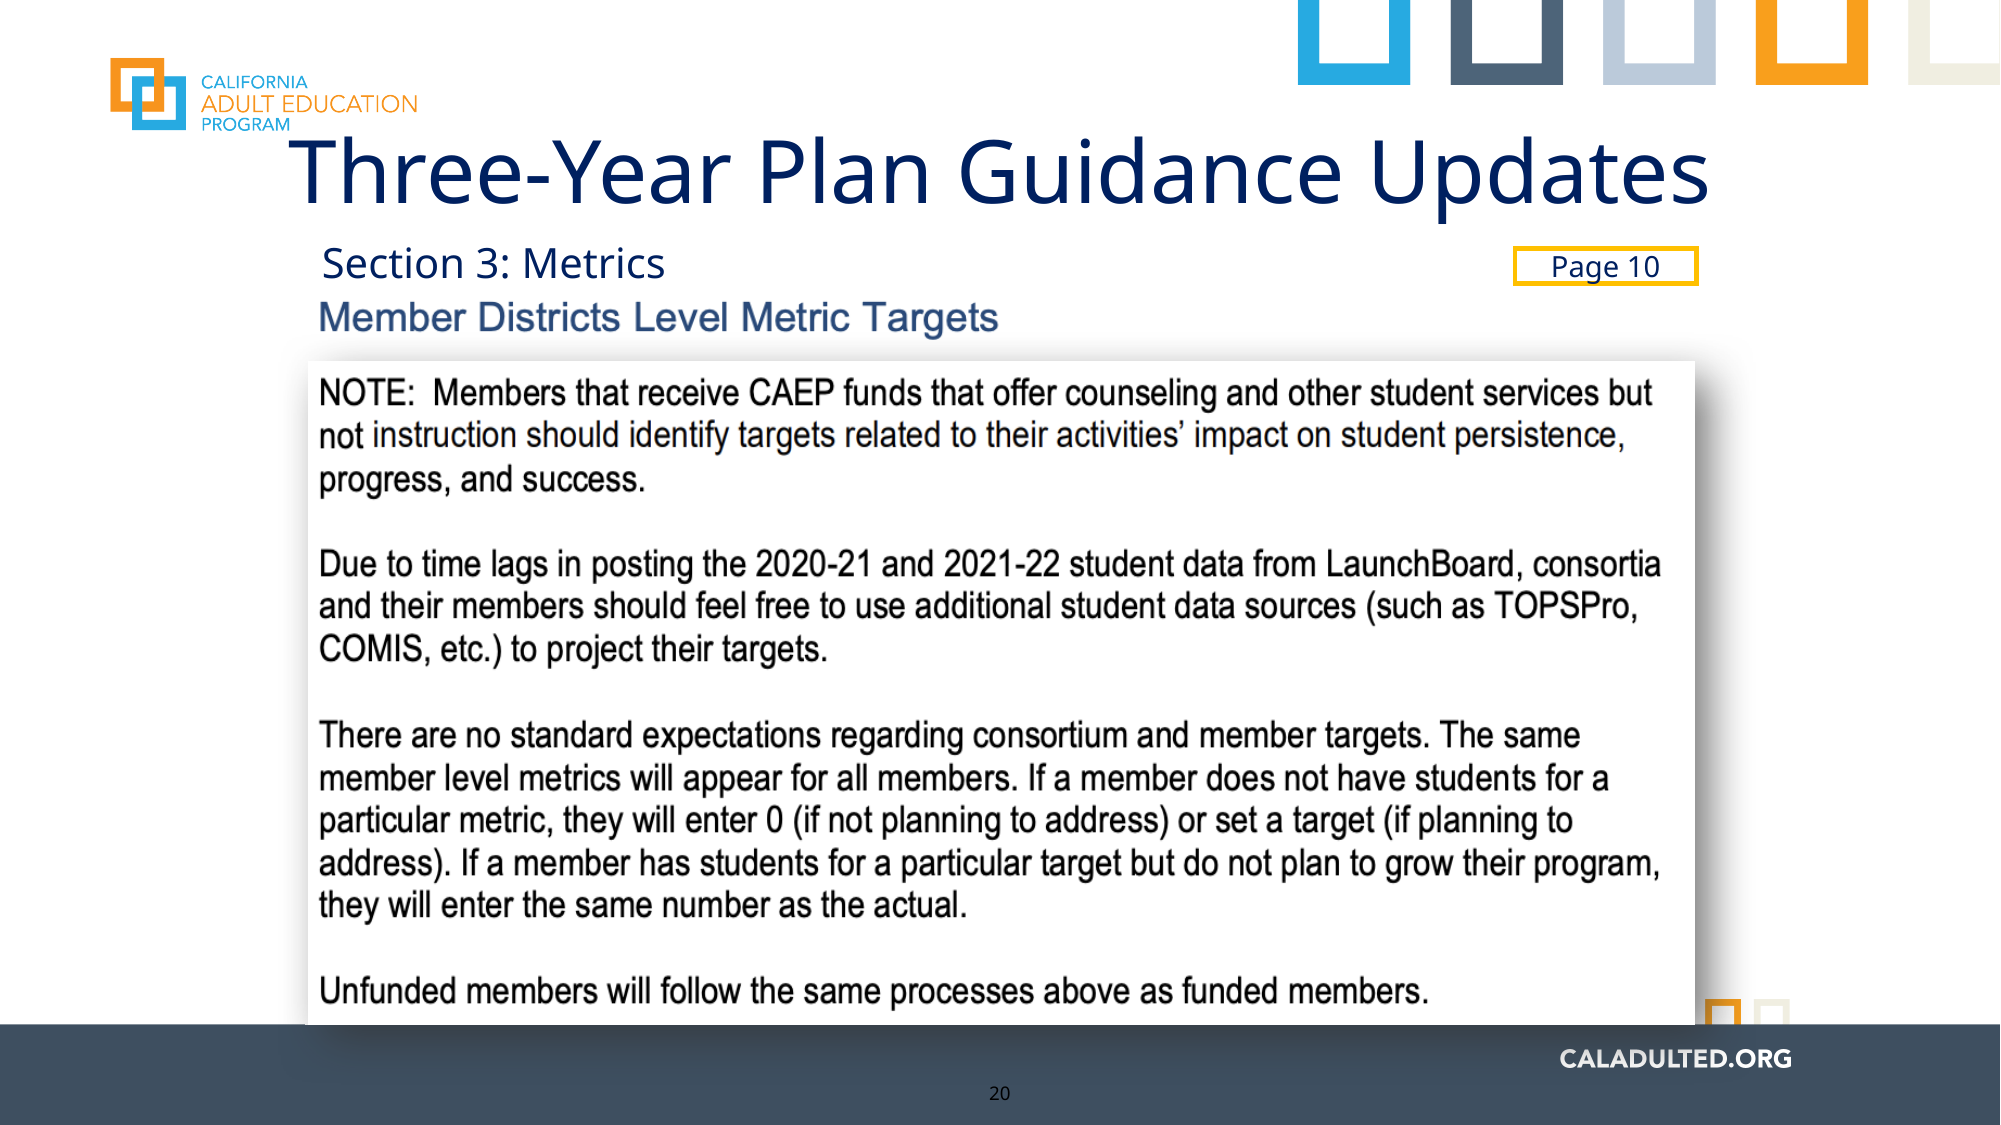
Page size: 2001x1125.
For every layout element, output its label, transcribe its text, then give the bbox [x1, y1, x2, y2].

picture [0, 0, 2000, 1125]
title Three-Year Plan Guidance Updates [136, 59, 1863, 278]
text_box Page 10 [1515, 248, 1697, 284]
text_box Section 3: Metrics [313, 236, 675, 287]
slide_number 20 [980, 1073, 1022, 1113]
